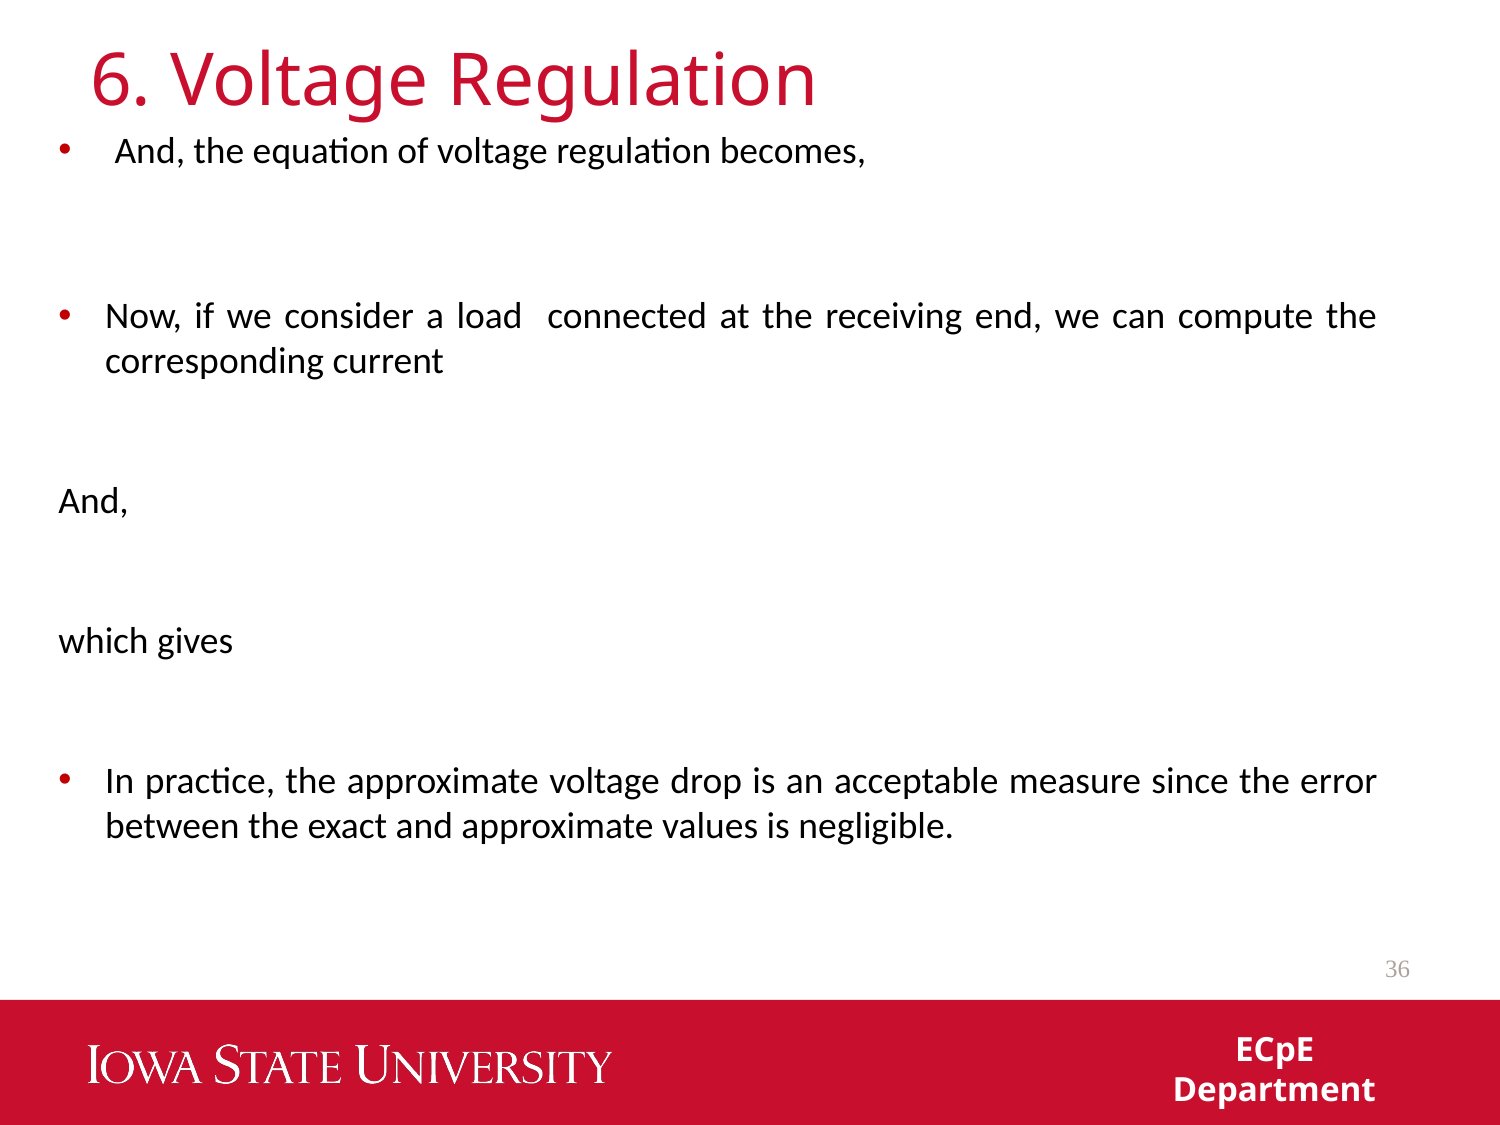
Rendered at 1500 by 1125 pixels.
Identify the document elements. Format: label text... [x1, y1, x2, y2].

footer ECpE Department [1124, 1038, 1425, 1099]
title 6. Voltage Regulation [74, 24, 1426, 128]
picture [87, 1044, 613, 1088]
slide_number 36 [1074, 937, 1425, 998]
